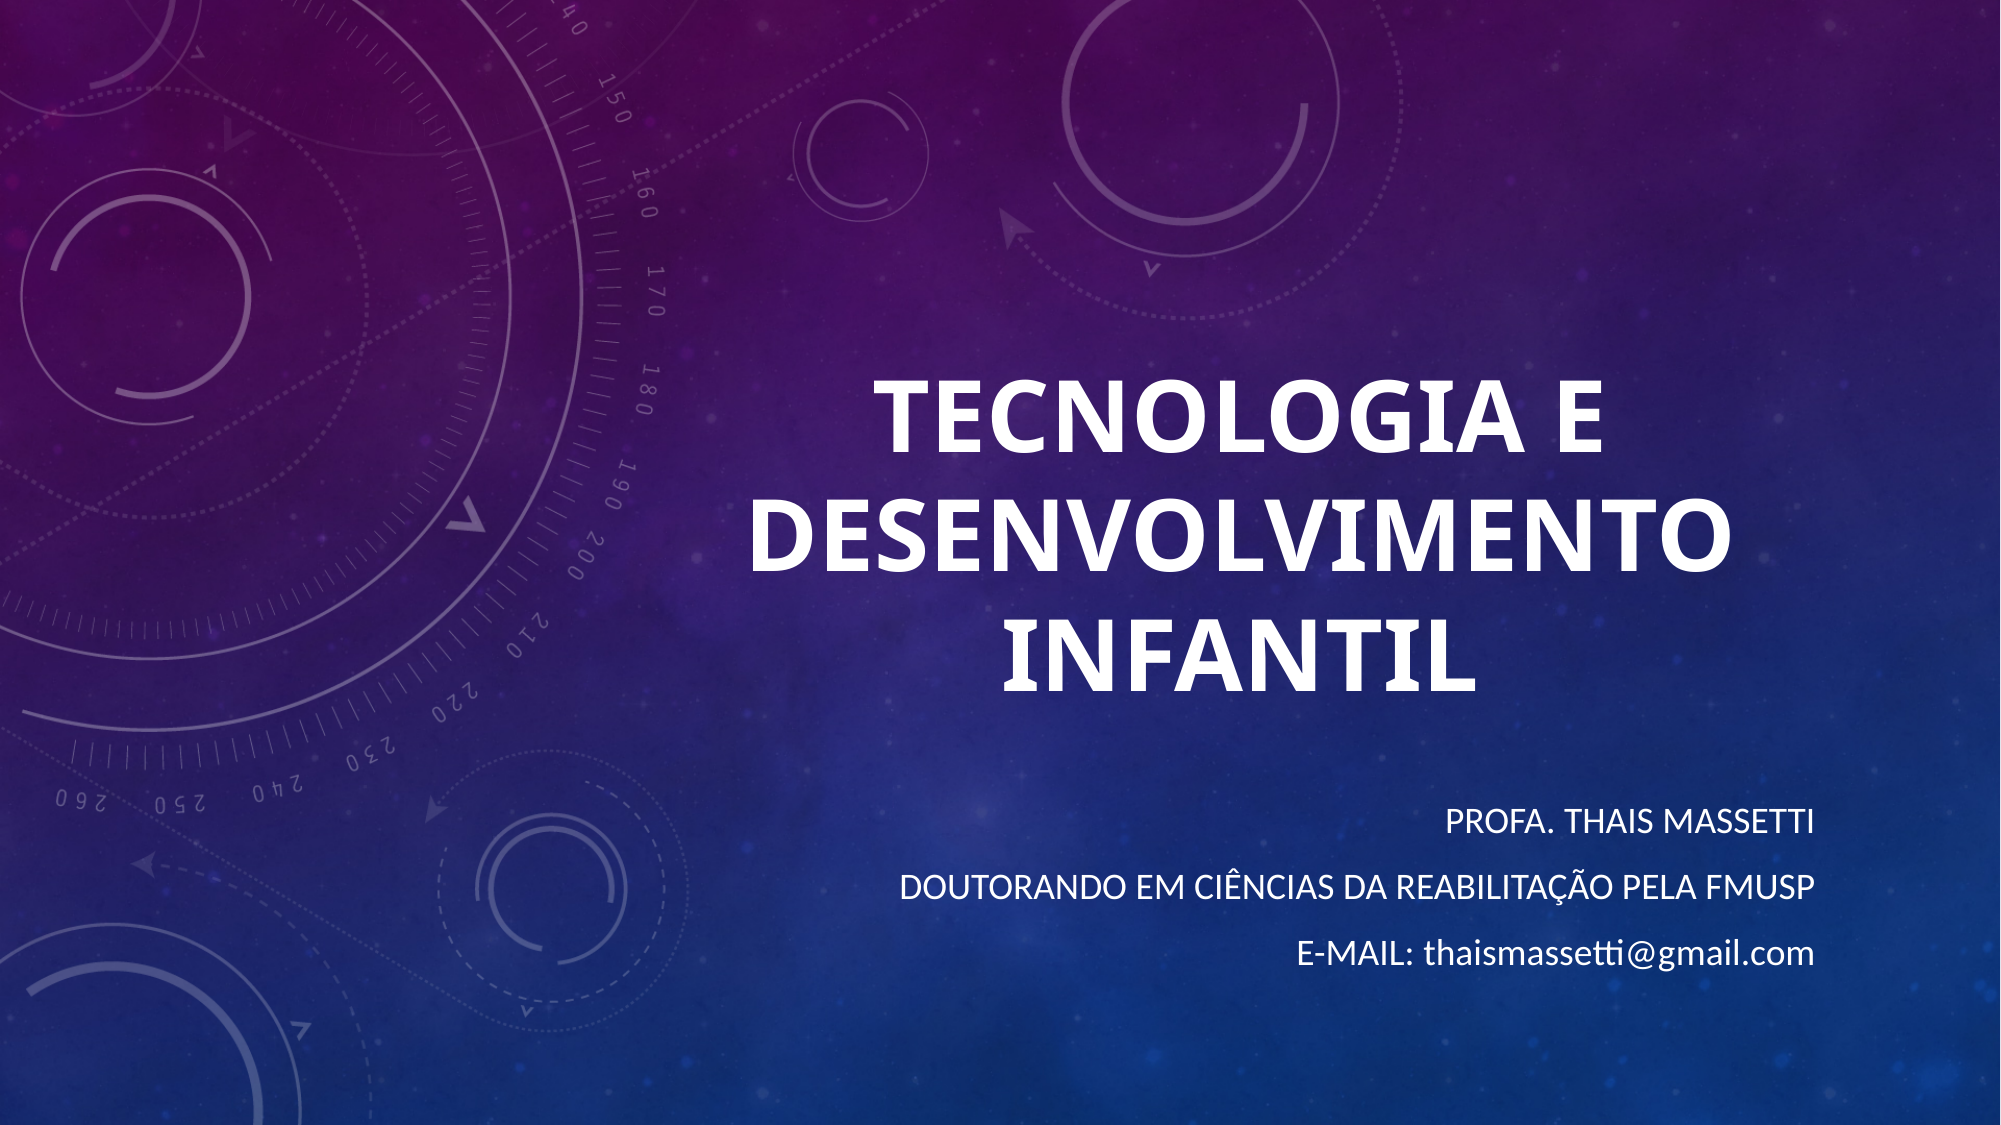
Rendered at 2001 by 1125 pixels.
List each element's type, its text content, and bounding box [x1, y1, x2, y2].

subtitle Profa. Thais Massetti Doutorando em ciências da reabilitação pela fmusp E-mail: thaismassetti@gmail.com [650, 788, 1831, 1020]
picture [0, 0, 2001, 1125]
title TECNOLOGIA E DESENVOLVIMENTO INFANTIL [650, 322, 1831, 720]
